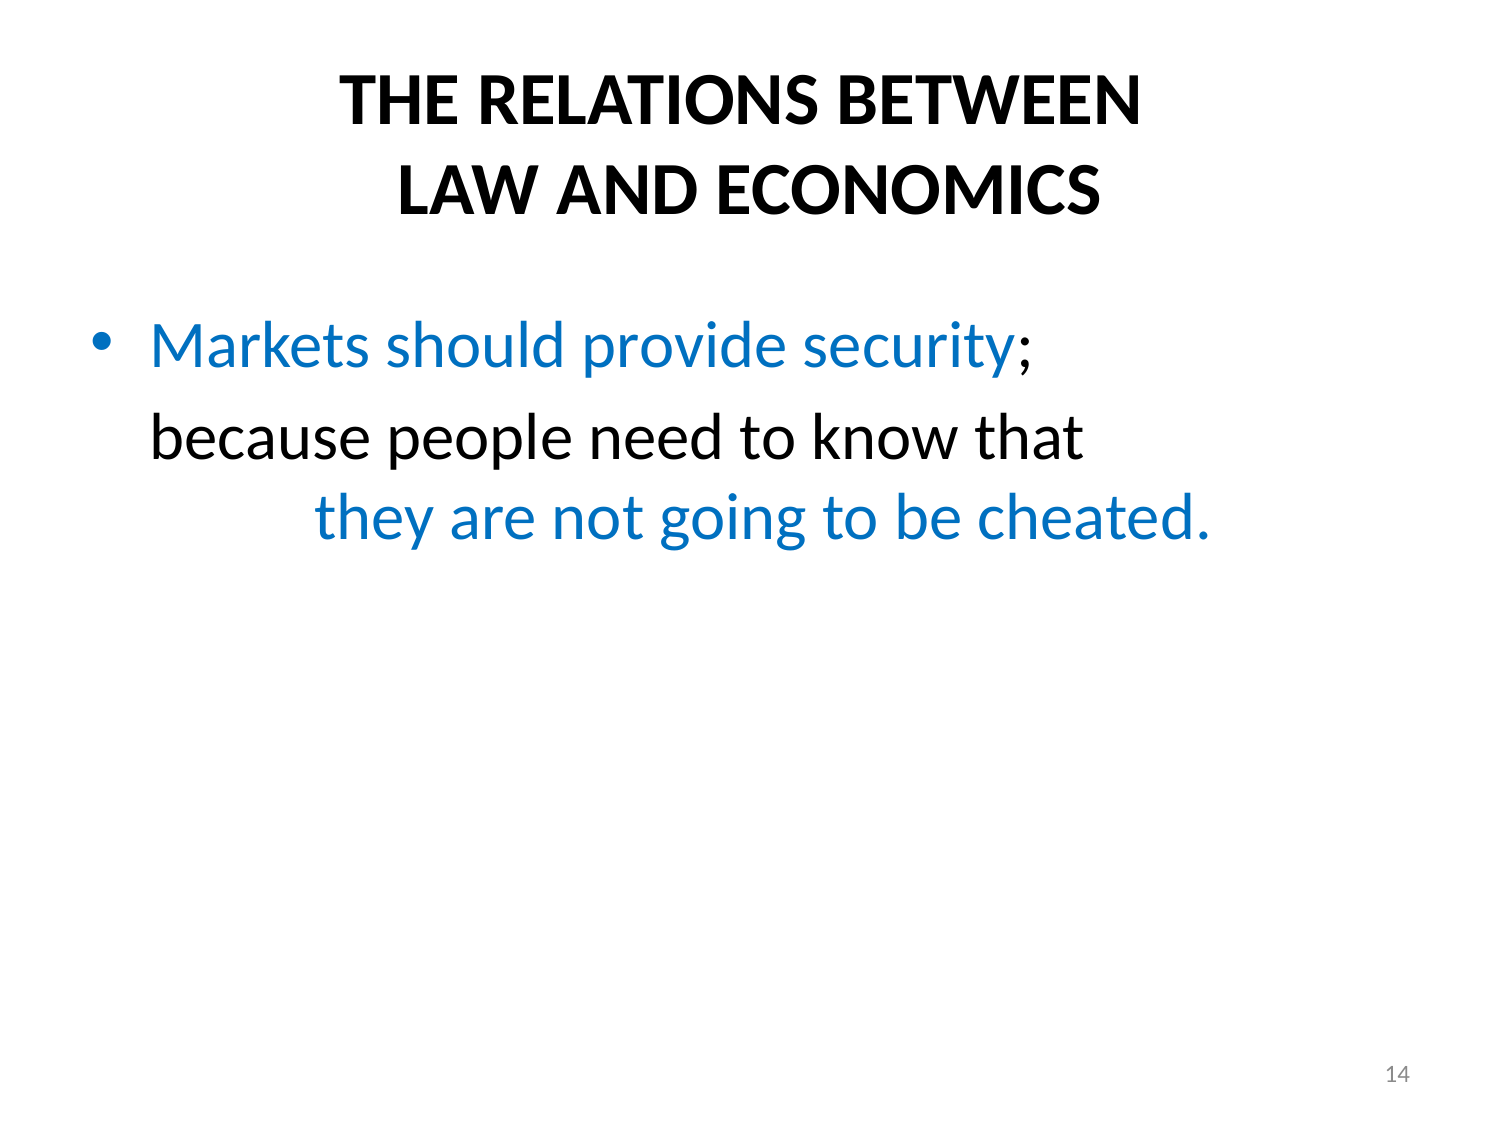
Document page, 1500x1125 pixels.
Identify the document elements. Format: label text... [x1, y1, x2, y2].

slide_number 14 [1074, 1042, 1425, 1103]
title THE RELATIONS BETWEEN LAW AND ECONOMICS [75, 0, 1425, 279]
list Markets should provide security; because people need to know that they are not going to be cheated. [75, 292, 1425, 1125]
